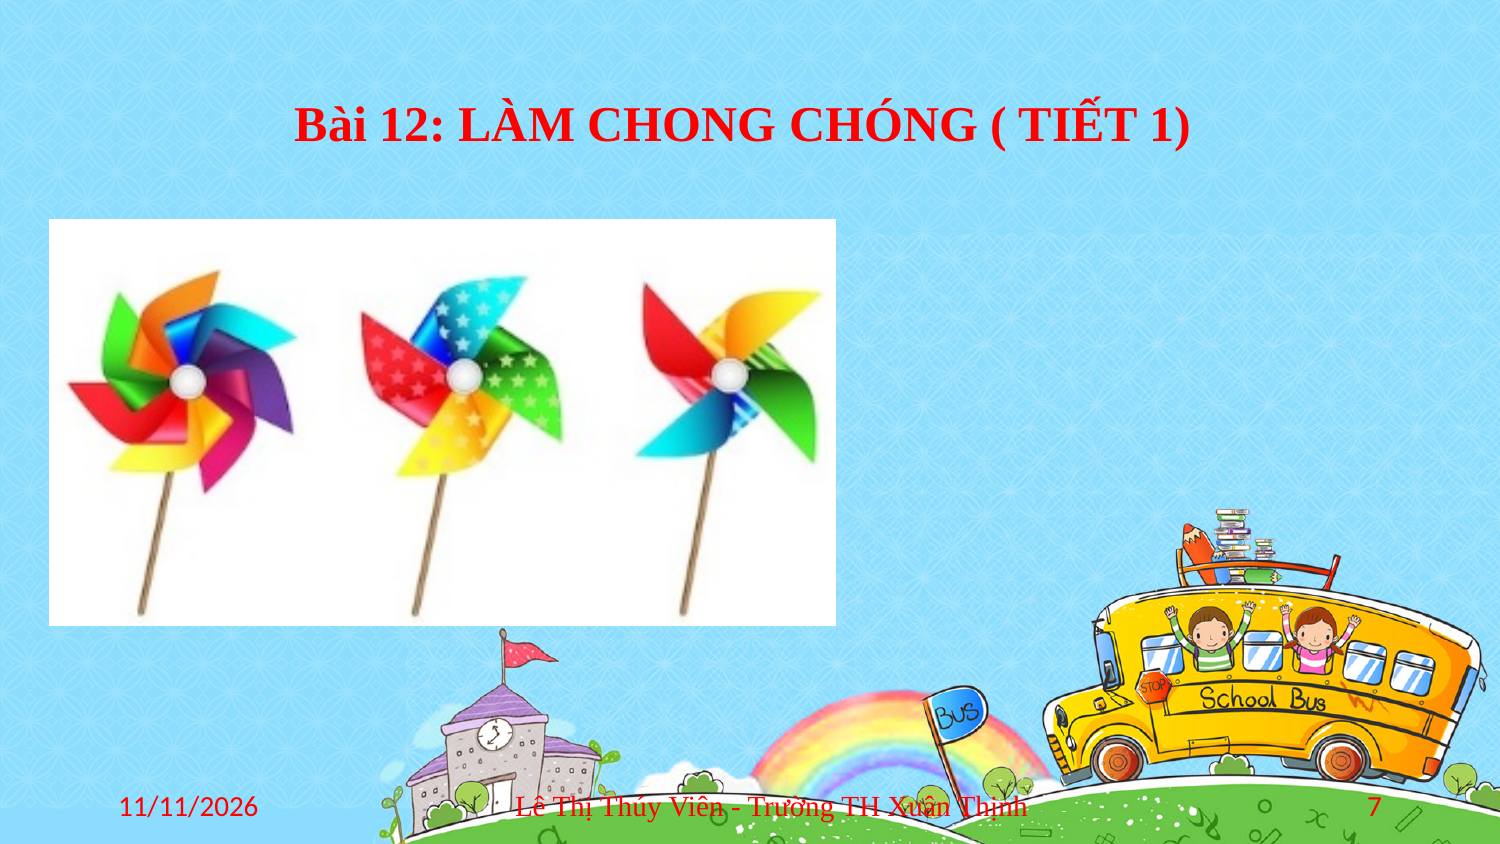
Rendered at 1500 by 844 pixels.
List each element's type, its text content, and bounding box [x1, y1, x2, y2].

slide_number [103, 782, 441, 827]
picture [0, 0, 1500, 844]
slide_number 7 [1059, 782, 1397, 827]
footer Lê Thị Thúy Viên - Trường TH Xuân Thịnh [496, 782, 1047, 827]
text_box Bài 12: LÀM CHONG CHÓNG ( TIẾT 1) [49, 0, 1438, 203]
